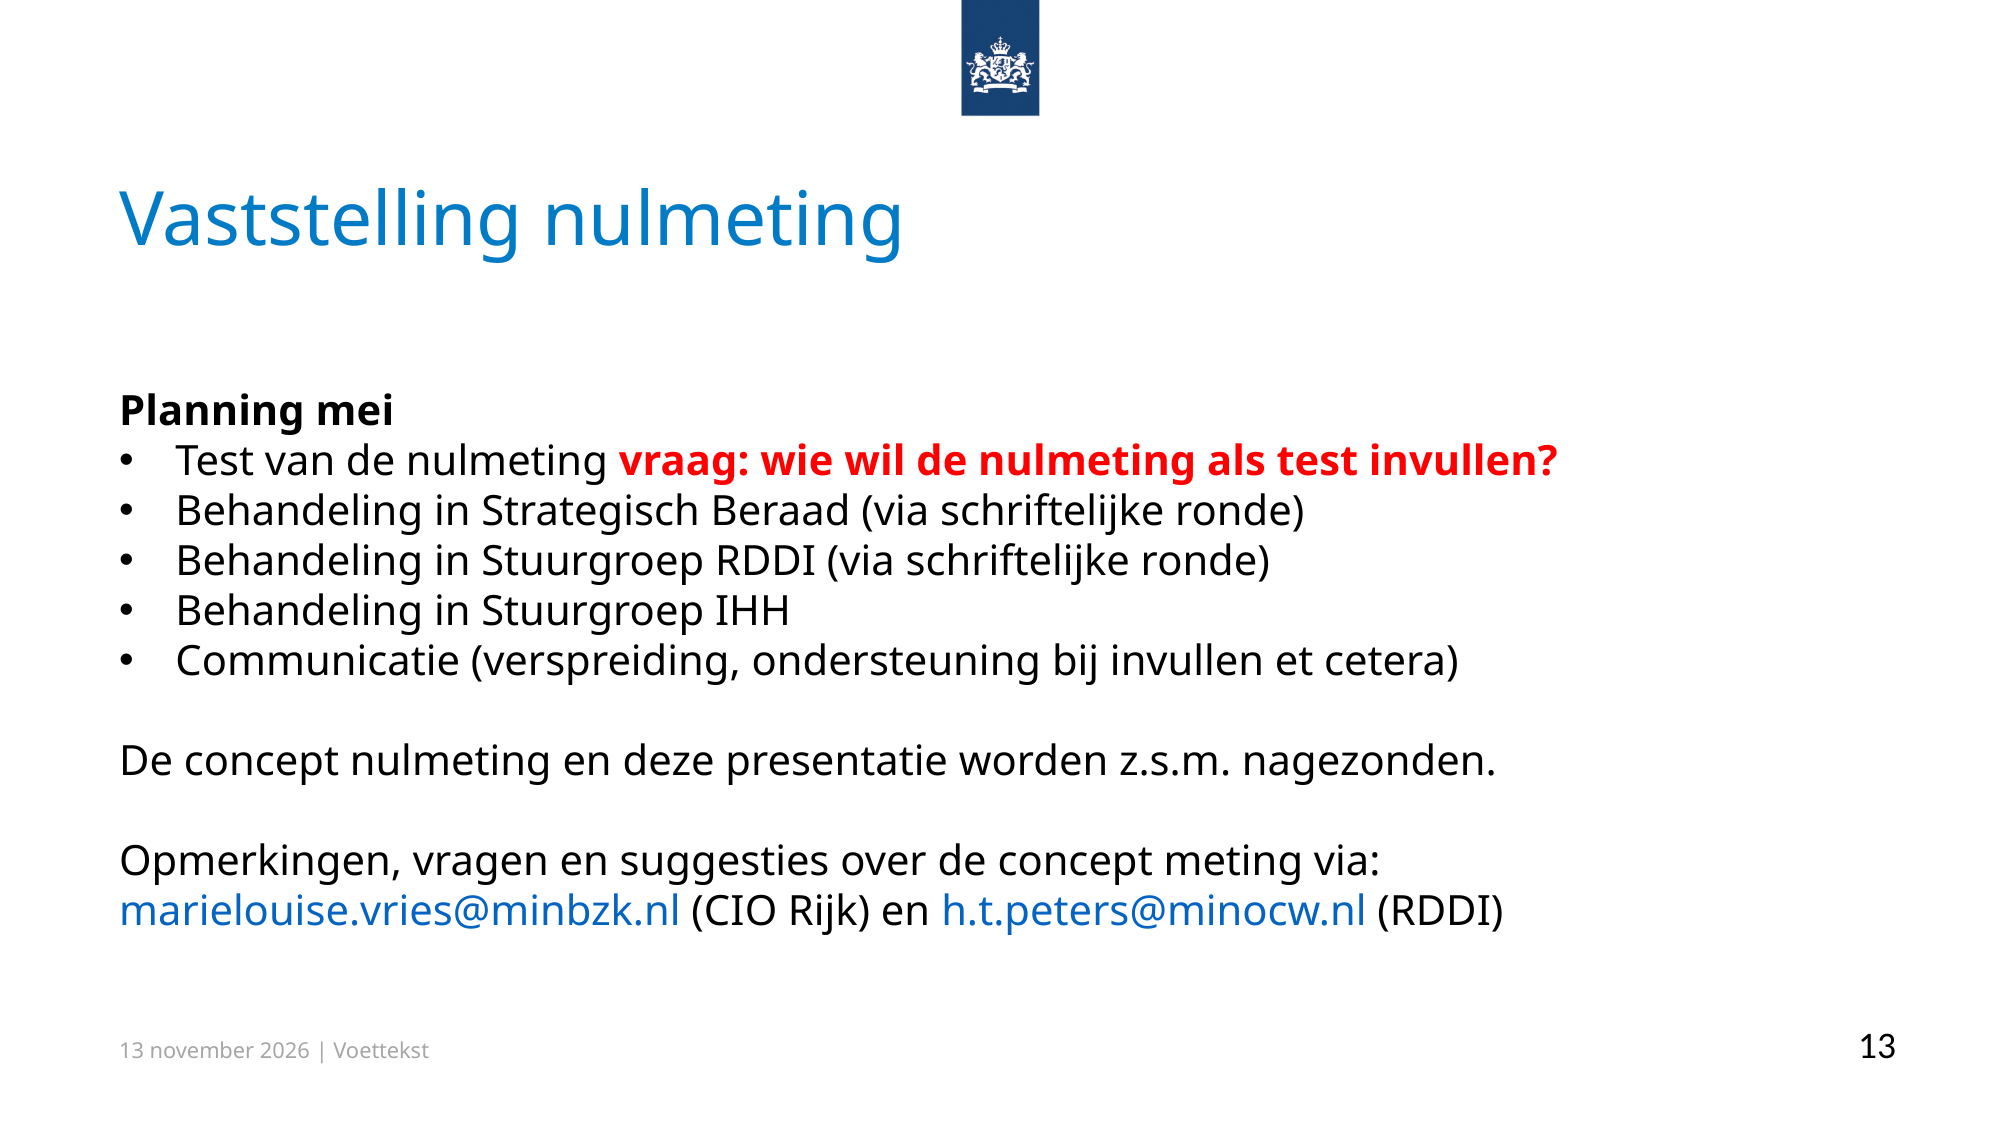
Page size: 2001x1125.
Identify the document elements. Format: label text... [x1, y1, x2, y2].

text_box 13 [1074, 1020, 1896, 1074]
text_box 21 mei 2021 | Voettekst [104, 1020, 925, 1074]
title Vaststelling nulmeting [104, 172, 1897, 329]
text_box Planning mei Test van de nulmeting vraag: wie wil de nulmeting als test invullen? Behandeling in Strategisch Beraad (via schriftelijke ronde) Behandeling in Stuurgroep RDDI (via schriftelijke ronde) Behandeling in Stuurgroep IHH Communicatie (verspreiding, ondersteuning bij invullen et cetera) De concept nulmeting en deze presentatie worden z.s.m. nagezonden. Opmerkingen, vragen en suggesties over de concept meting via: marielouise.vries@minbzk.nl (CIO Rijk) en h.t.peters@minocw.nl (RDDI) [104, 376, 1897, 999]
picture [0, 0, 2000, 174]
